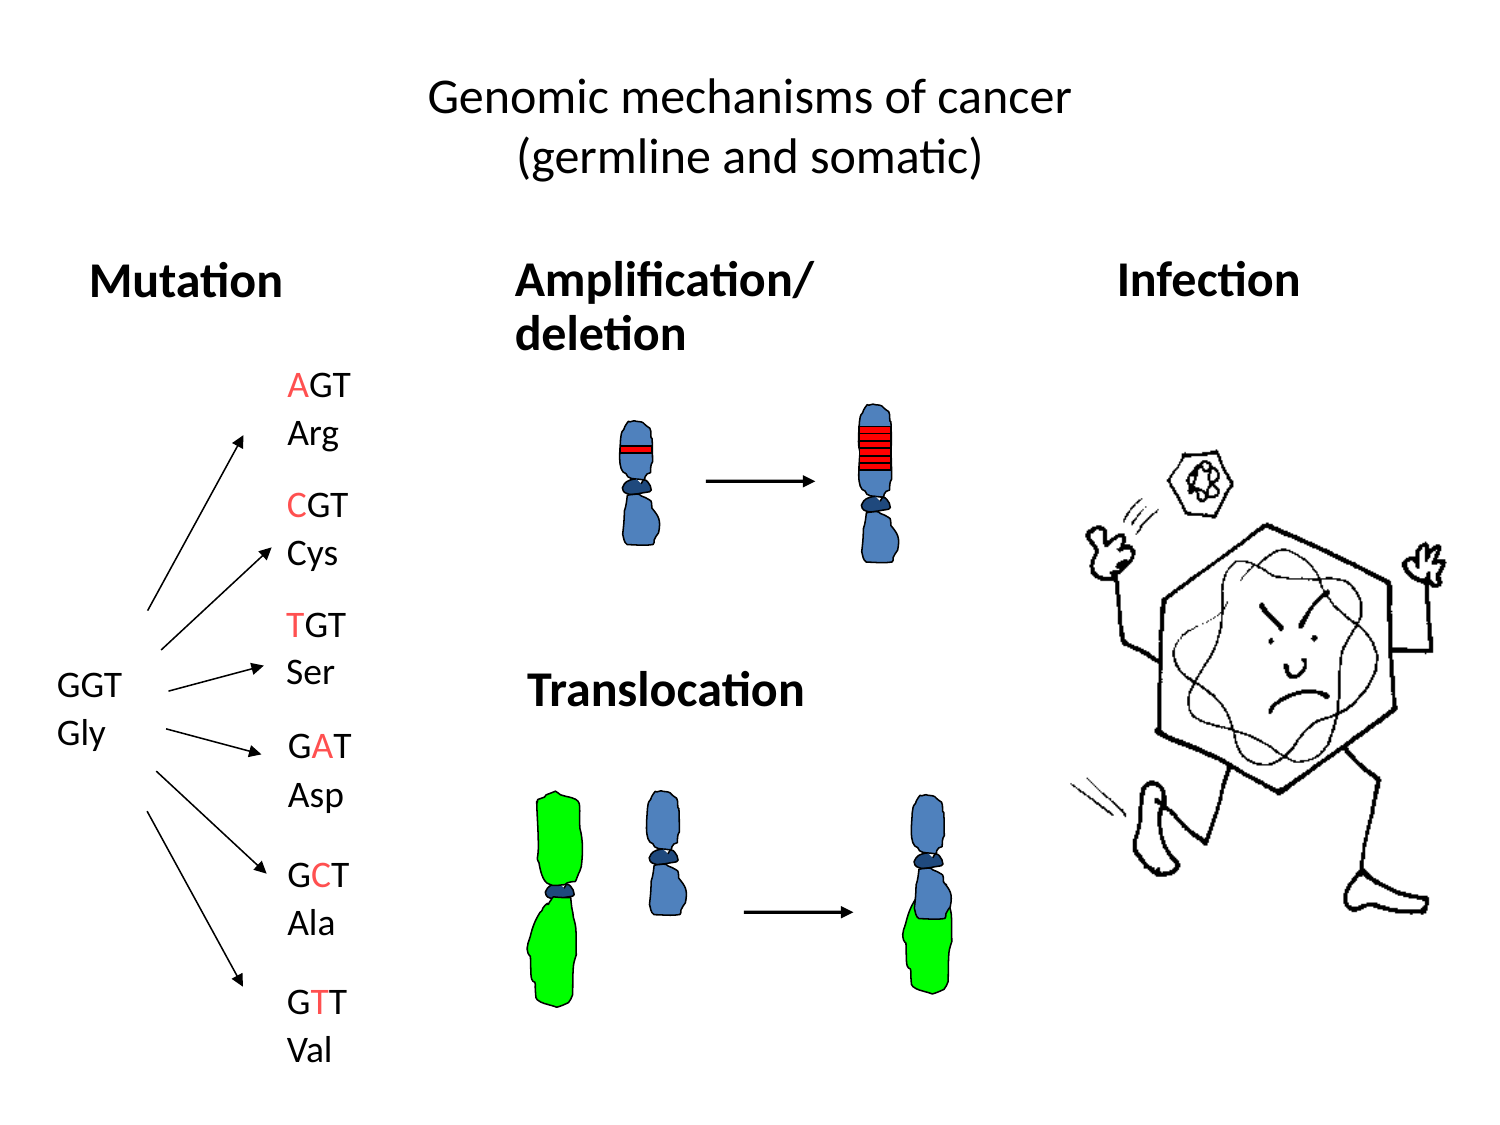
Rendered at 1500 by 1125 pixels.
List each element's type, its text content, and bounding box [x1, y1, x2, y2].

text_box [859, 463, 891, 471]
text_box [914, 852, 943, 868]
text_box [168, 662, 264, 692]
text_box [147, 435, 244, 611]
text_box [859, 426, 891, 434]
text_box [166, 728, 262, 758]
text_box [620, 445, 652, 453]
text_box [902, 900, 952, 994]
text_box CGT Cys [272, 477, 411, 551]
text_box [619, 420, 653, 480]
text_box [858, 455, 892, 498]
text_box [622, 478, 652, 494]
text_box [859, 434, 891, 441]
text_box [859, 441, 891, 449]
text_box [914, 868, 952, 920]
text_box Infection [1102, 245, 1356, 319]
text_box [861, 496, 891, 512]
text_box [911, 794, 945, 854]
text_box [527, 896, 577, 1008]
subtitle Mutation [73, 246, 328, 320]
picture [1042, 421, 1455, 938]
text_box [545, 884, 575, 899]
text_box [649, 848, 679, 865]
text_box [536, 791, 583, 886]
text_box [161, 547, 272, 651]
text_box [156, 771, 267, 874]
text_box [649, 864, 687, 916]
text_box GAT Asp [273, 719, 412, 793]
text_box AGT Arg [272, 357, 412, 431]
text_box [743, 906, 854, 919]
text_box [859, 404, 892, 446]
text_box [622, 494, 660, 546]
text_box Amplification/deletion [500, 245, 840, 319]
text_box [859, 449, 891, 456]
text_box Translocation [512, 655, 874, 729]
text_box GTT Val [272, 975, 411, 1049]
text_box [646, 790, 680, 850]
text_box [147, 811, 243, 987]
text_box TGT Ser [271, 597, 411, 671]
text_box [861, 511, 899, 563]
text_box [705, 475, 816, 488]
text_box GCT Ala [272, 848, 412, 922]
title Genomic mechanisms of cancer (germline and somatic) [112, 55, 1388, 193]
text_box [859, 456, 891, 463]
text_box GGT Gly [42, 657, 181, 731]
